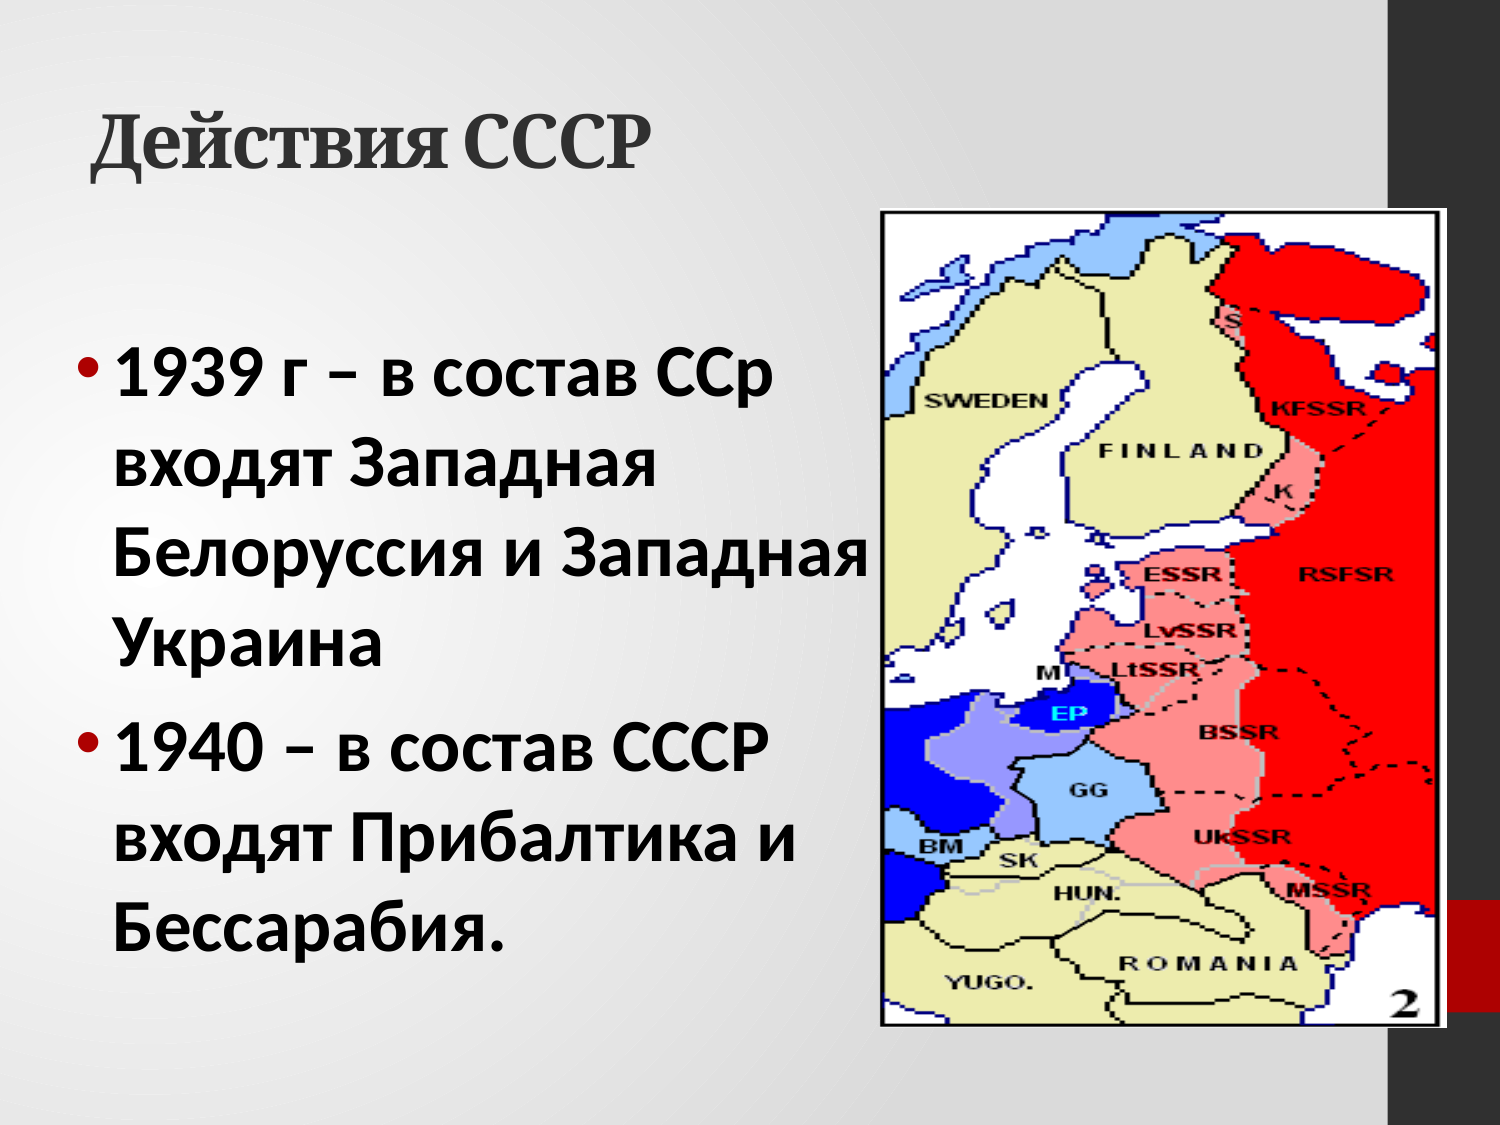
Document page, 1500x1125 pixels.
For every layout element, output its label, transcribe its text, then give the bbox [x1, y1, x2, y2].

title Действия СССР [75, 45, 1325, 233]
list 1939 г – в состав ССр входят Западная Белоруссия и Западная Украина 1940 – в состав СССР входят Прибалтика и Бессарабия. [41, 243, 876, 986]
picture [879, 207, 1448, 1029]
